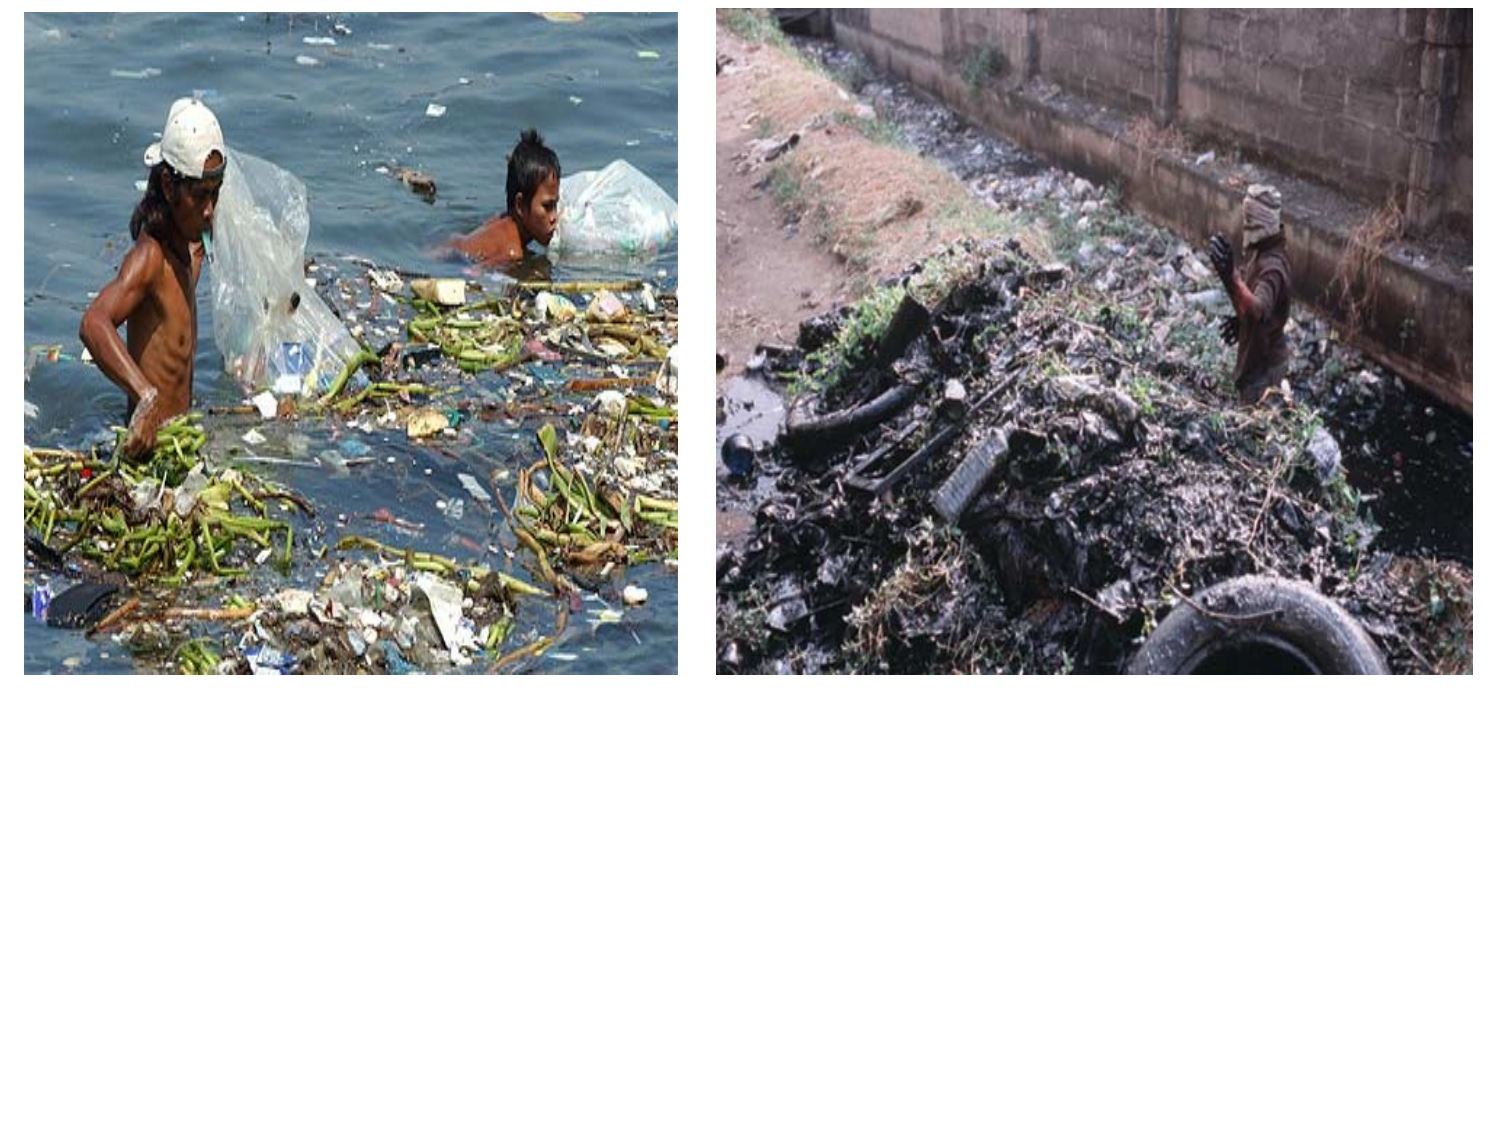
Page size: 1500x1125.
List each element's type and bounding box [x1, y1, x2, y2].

picture [24, 12, 679, 676]
picture [716, 8, 1473, 676]
